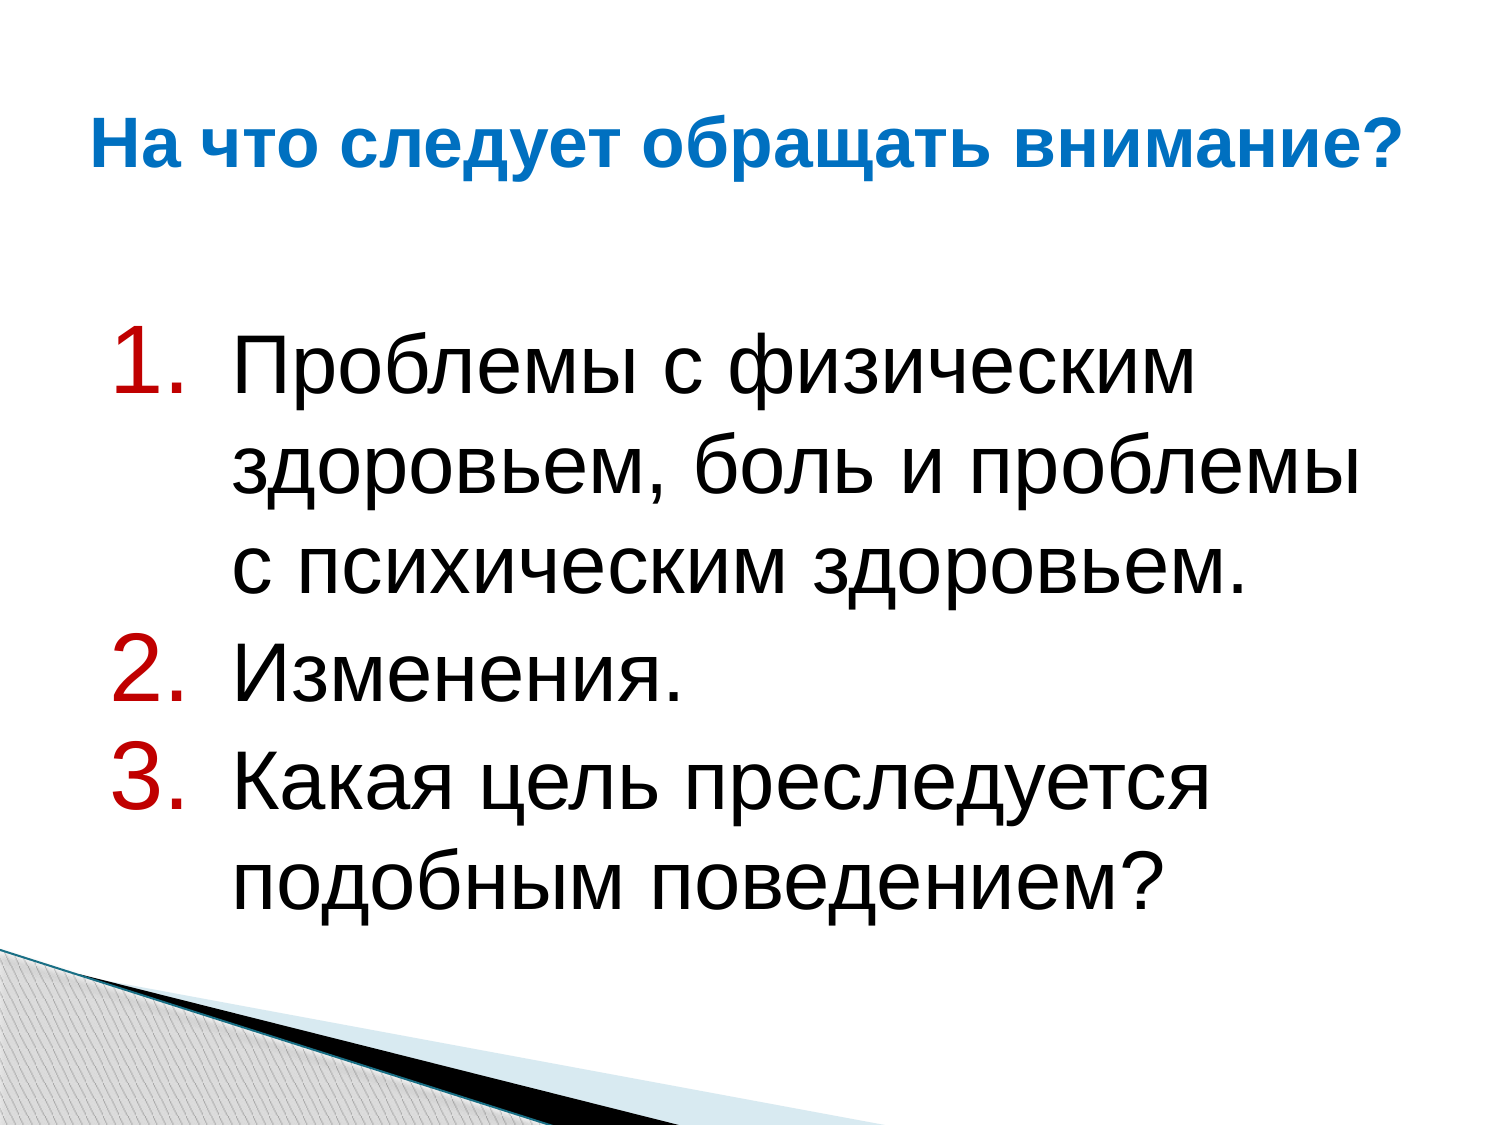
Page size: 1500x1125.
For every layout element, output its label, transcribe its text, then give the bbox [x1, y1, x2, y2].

title На что следует обращать внимание? [75, 45, 1425, 233]
list Проблемы с физическим здоровьем, боль и проблемы с психическим здоровьем. Изменения. Какая цель преследуется подобным поведением? [76, 302, 1427, 1046]
